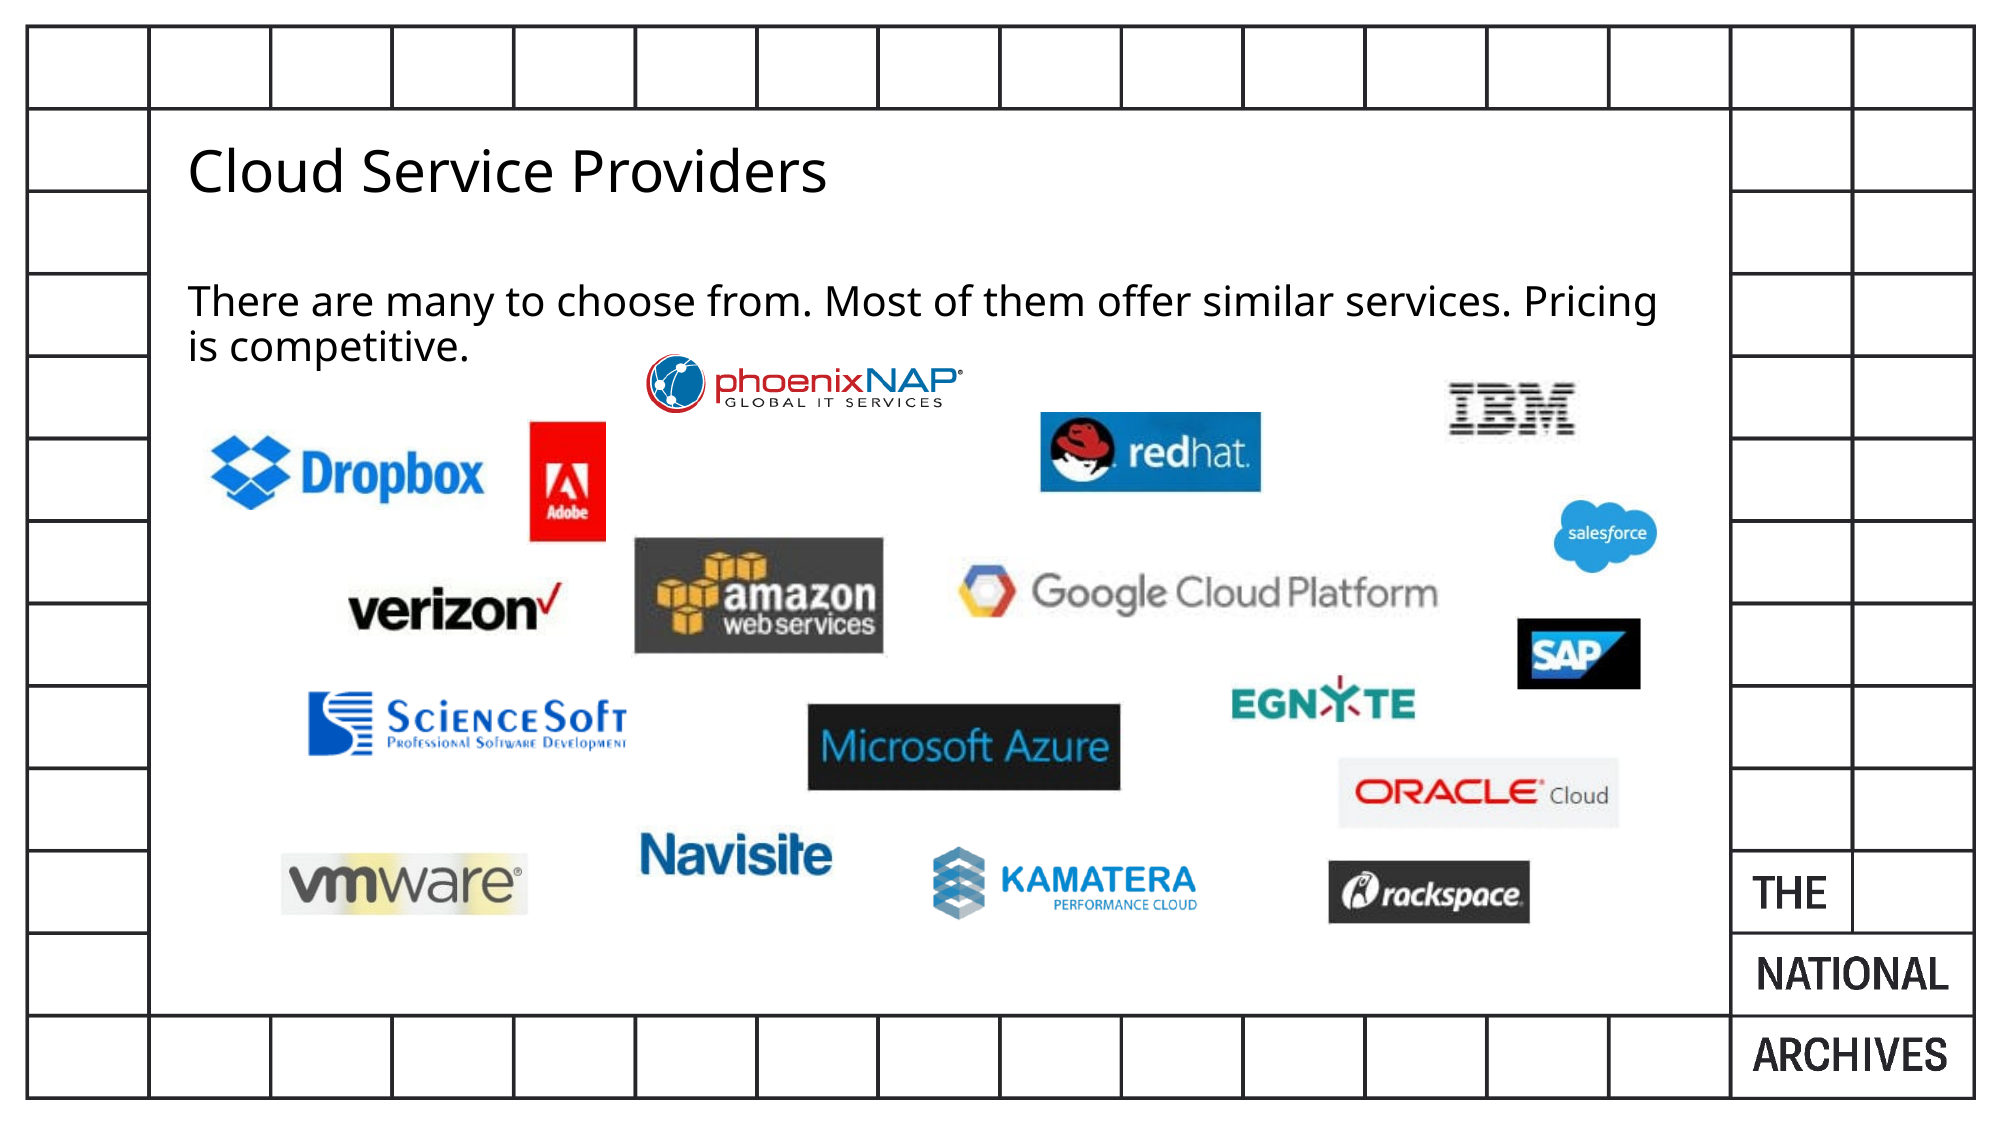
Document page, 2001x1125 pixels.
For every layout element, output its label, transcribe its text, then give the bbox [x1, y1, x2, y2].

list There are many to choose from. Most of them offer similar services. Pricing is competitive. [172, 273, 1706, 348]
list Cloud Service Providers [172, 135, 1706, 255]
picture [0, 0, 2000, 1125]
